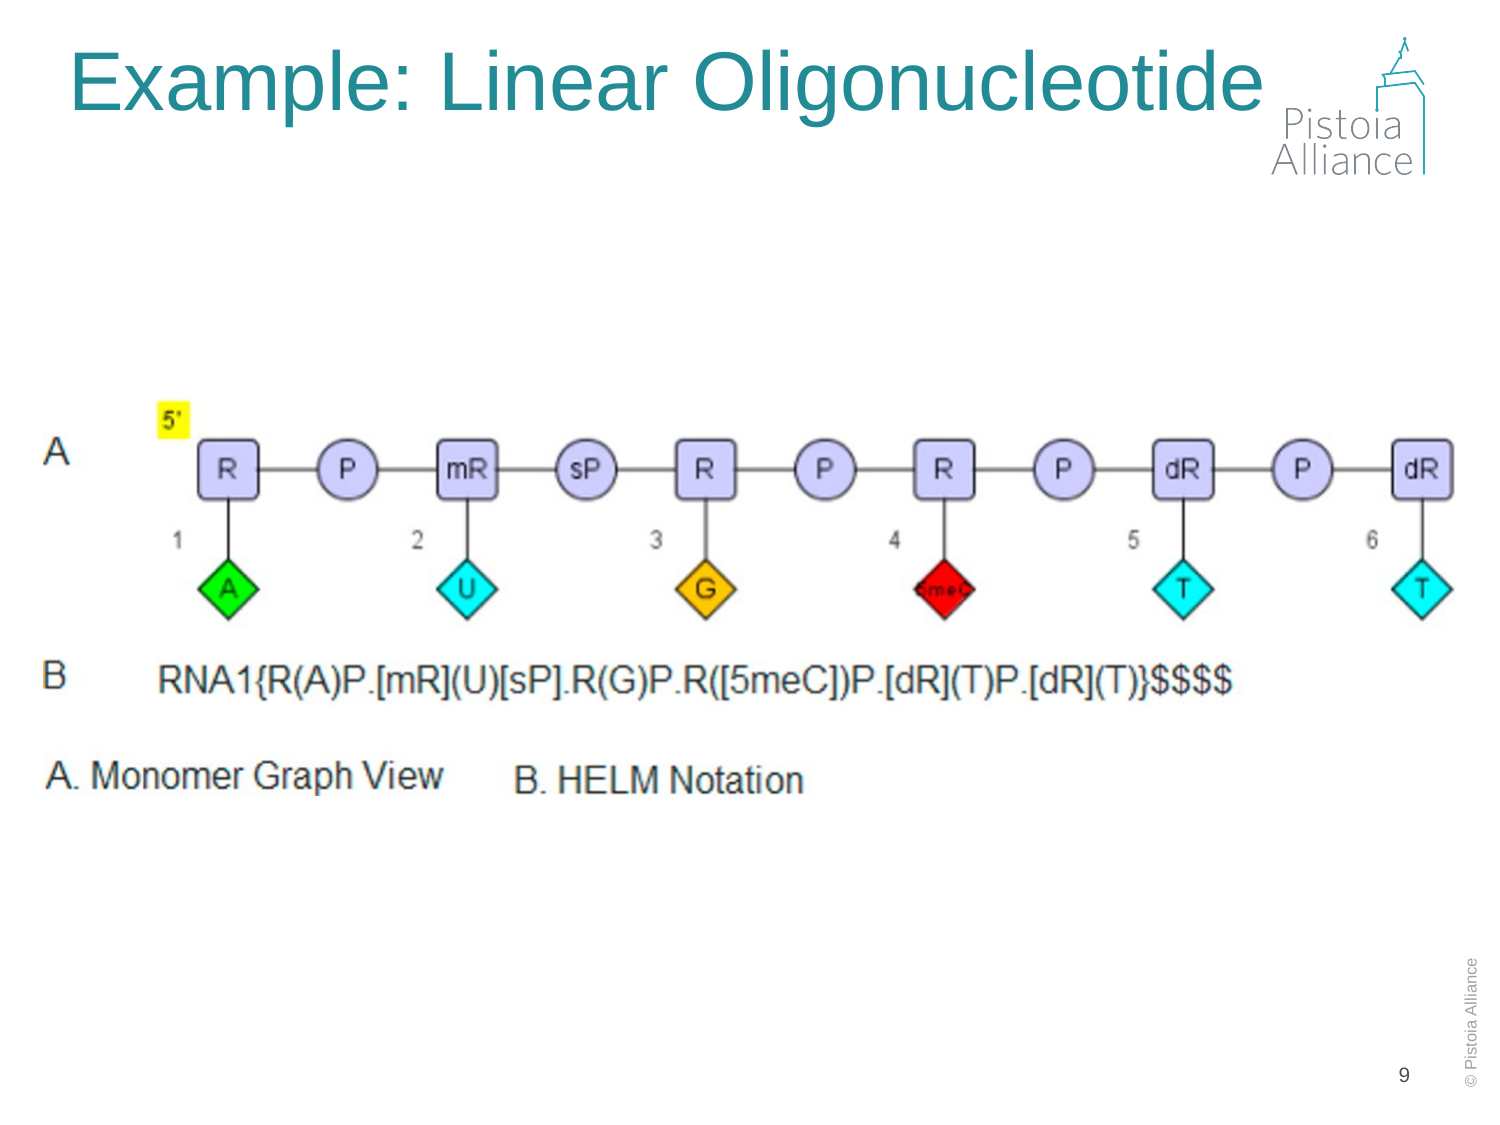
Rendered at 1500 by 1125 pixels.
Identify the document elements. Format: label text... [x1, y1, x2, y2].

slide_number 9 [1340, 1045, 1425, 1103]
picture [43, 399, 1457, 797]
title Example: Linear Oligonucleotide [53, 19, 1404, 136]
picture [1271, 37, 1425, 175]
